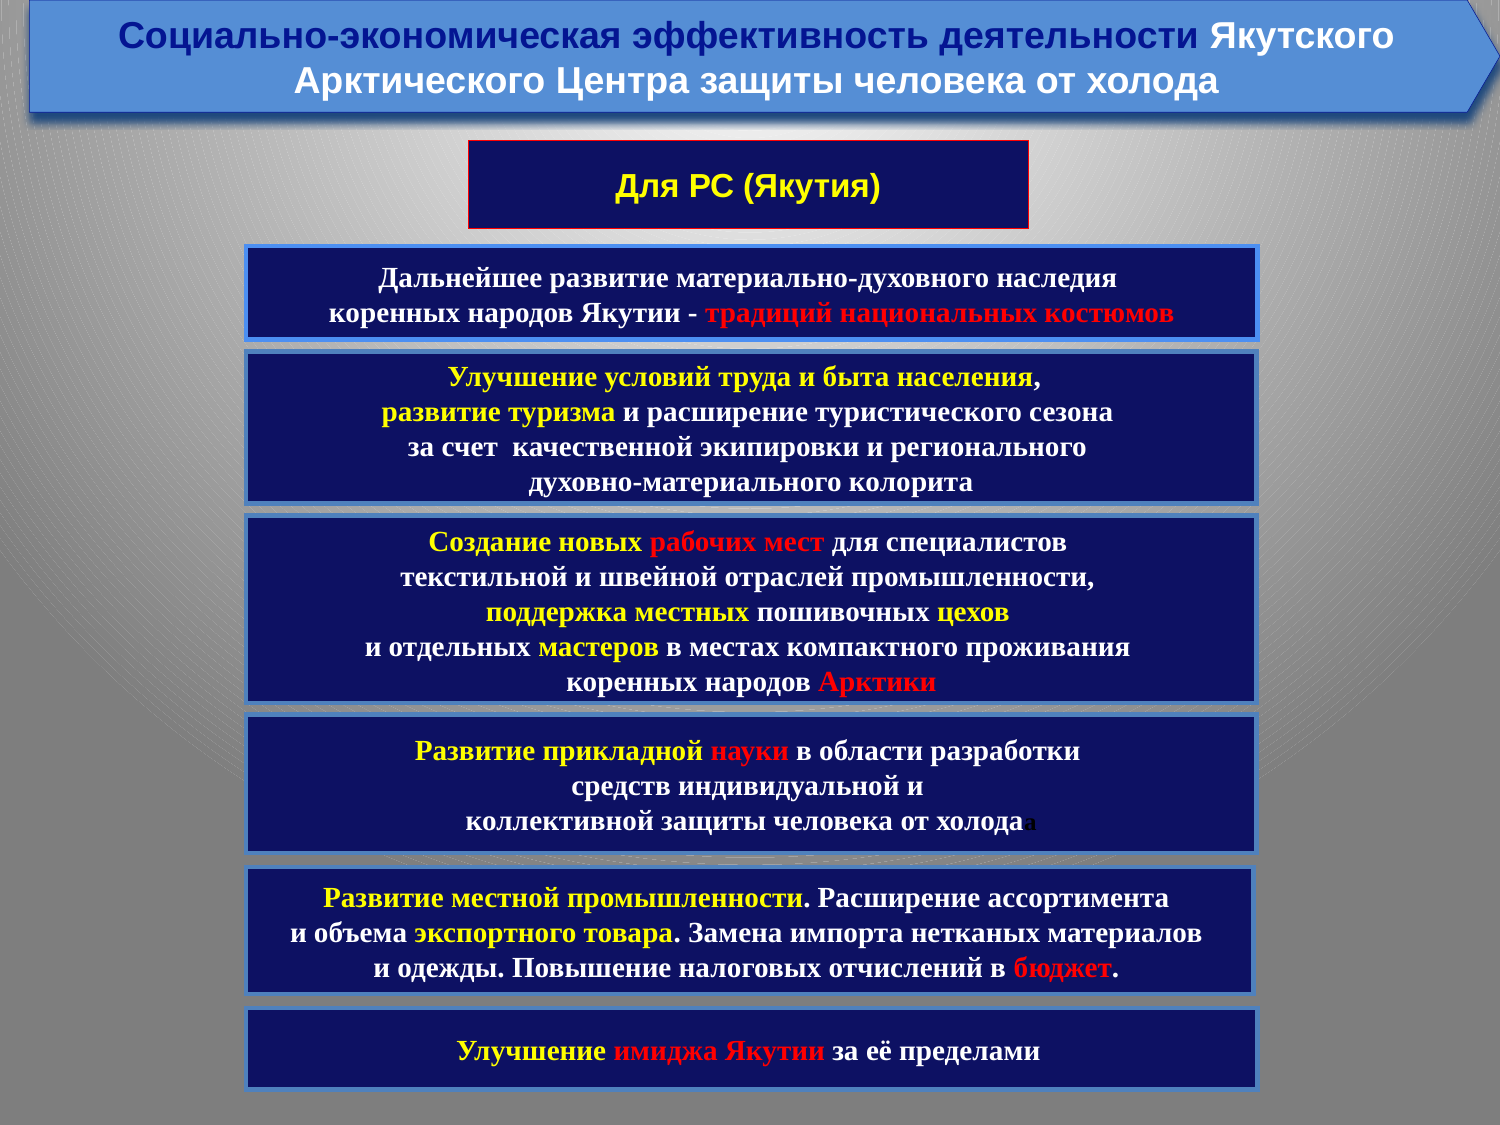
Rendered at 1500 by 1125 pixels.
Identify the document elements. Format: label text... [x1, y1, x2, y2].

text_box Улучшение условий труда и быта населения, развитие туризма и расширение туристического сезона за счет качественной экипировки и регионального духовно-материального колорита [246, 351, 1257, 504]
text_box Улучшение имиджа Якутии за её пределами [246, 1007, 1258, 1090]
text_box Создание новых рабочих мест для специалистов текстильной и швейной отраслей промышленности, поддержка местных пошивочных цехов и отдельных мастеров в местах компактного проживания коренных народов Арктики [246, 515, 1257, 704]
text_box Развитие местной промышленности. Расширение ассортимента и объема экспортного товара. Замена импорта нетканых материалов и одежды. Повышение налоговых отчислений в бюджет. [246, 867, 1254, 995]
text_box Для РС (Якутия) [468, 140, 1028, 229]
text_box Развитие прикладной науки в области разработки средств индивидуальной и коллективной защиты человека от холодаа [246, 714, 1257, 853]
text_box Социально-экономическая эффективность деятельности Якутского Арктического Центра защиты человека от холода [25, 0, 1500, 116]
text_box Дальнейшее развитие материально-духовного наследия коренных народов Якутии - традиций национальных костюмов [246, 246, 1258, 340]
